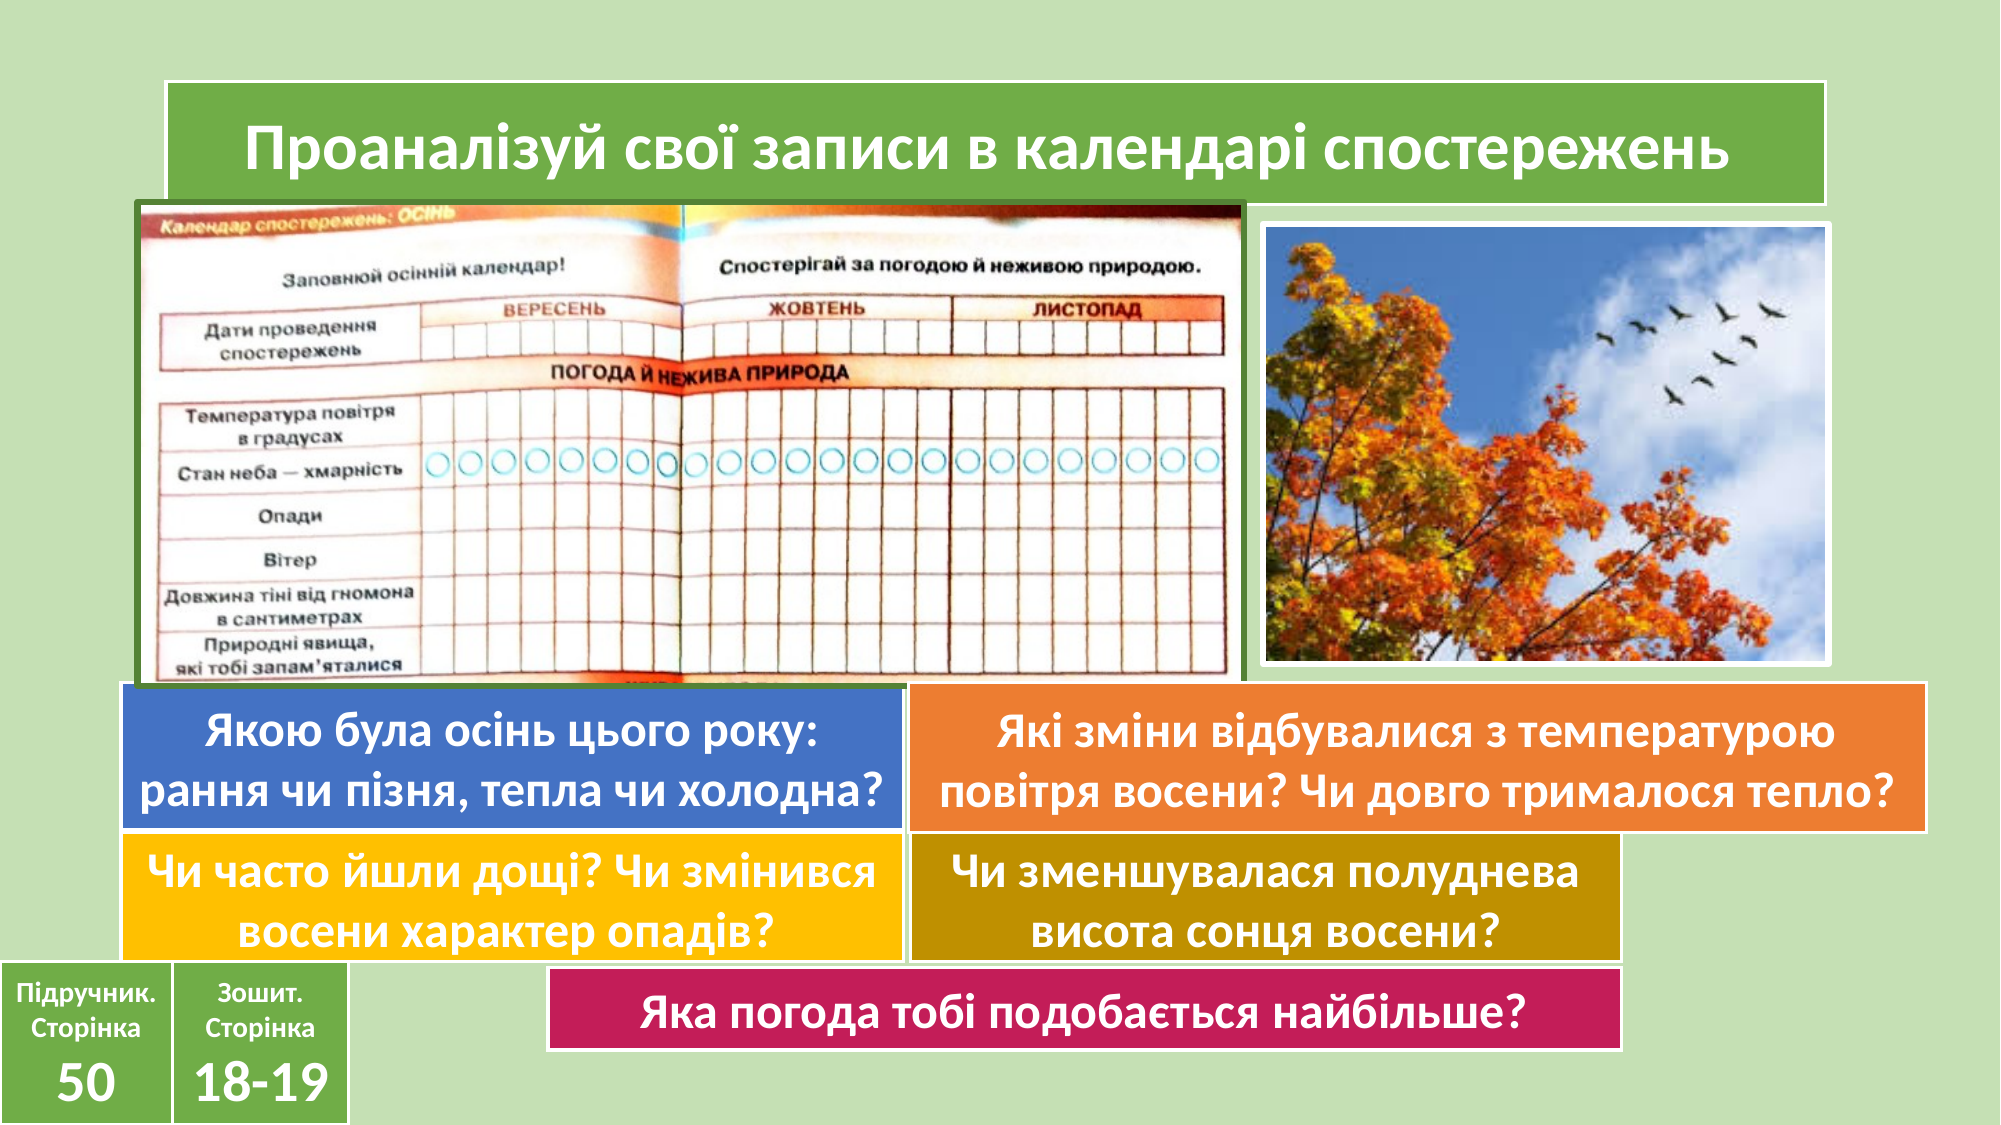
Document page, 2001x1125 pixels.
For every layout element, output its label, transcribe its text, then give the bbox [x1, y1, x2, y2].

text_box Які зміни відбувалися з температурою повітря восени? Чи довго трималося тепло? [907, 681, 1928, 834]
picture [1266, 226, 1826, 661]
text_box Проаналізуй свої записи в календарі спостережень [164, 80, 1827, 206]
text_box Чи часто йшли дощі? Чи змінився восени характер опадів? [119, 831, 905, 963]
text_box Чи зменшувалася полуднева висота сонця восени? [909, 834, 1623, 963]
text_box Яка погода тобі подобається найбільше? [546, 966, 1623, 1052]
text_box Підручник. Сторінка 50 [0, 960, 171, 1125]
text_box Якою була осінь цього року: рання чи пізня, тепла чи холодна? [119, 681, 905, 831]
text_box Зошит. Сторінка 18-19 [171, 960, 350, 1125]
picture [140, 204, 1241, 683]
